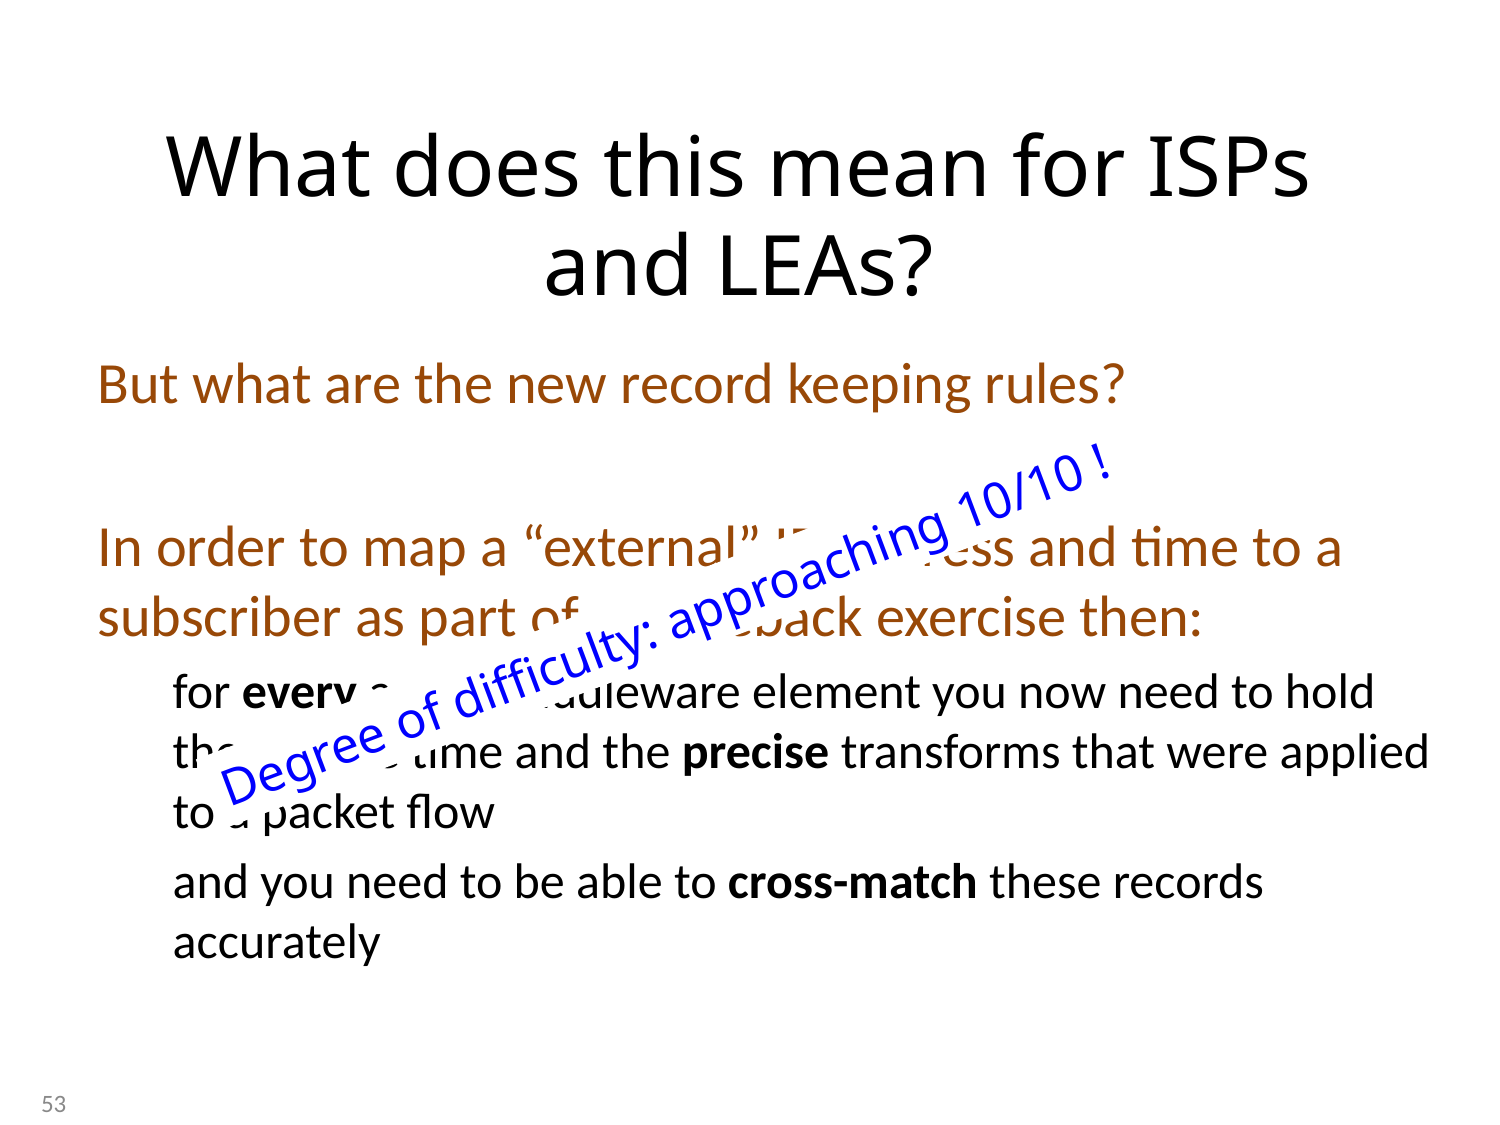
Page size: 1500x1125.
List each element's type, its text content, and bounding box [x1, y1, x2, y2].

slide_number 53 [16, 1087, 81, 1119]
text_box But what are the new record keeping rules? In order to map a “external” IP address and time to a subscriber as part of a traceback exercise then: for every active middleware element you now need to hold the precise time and the precise transforms that were applied to a packet flow and you need to be able to cross-match these records accurately [82, 337, 1464, 1065]
title What does this mean for ISPs and LEAs? [74, 44, 1404, 381]
text_box Degree of difficulty: approaching 10/10 ! [195, 415, 1133, 830]
